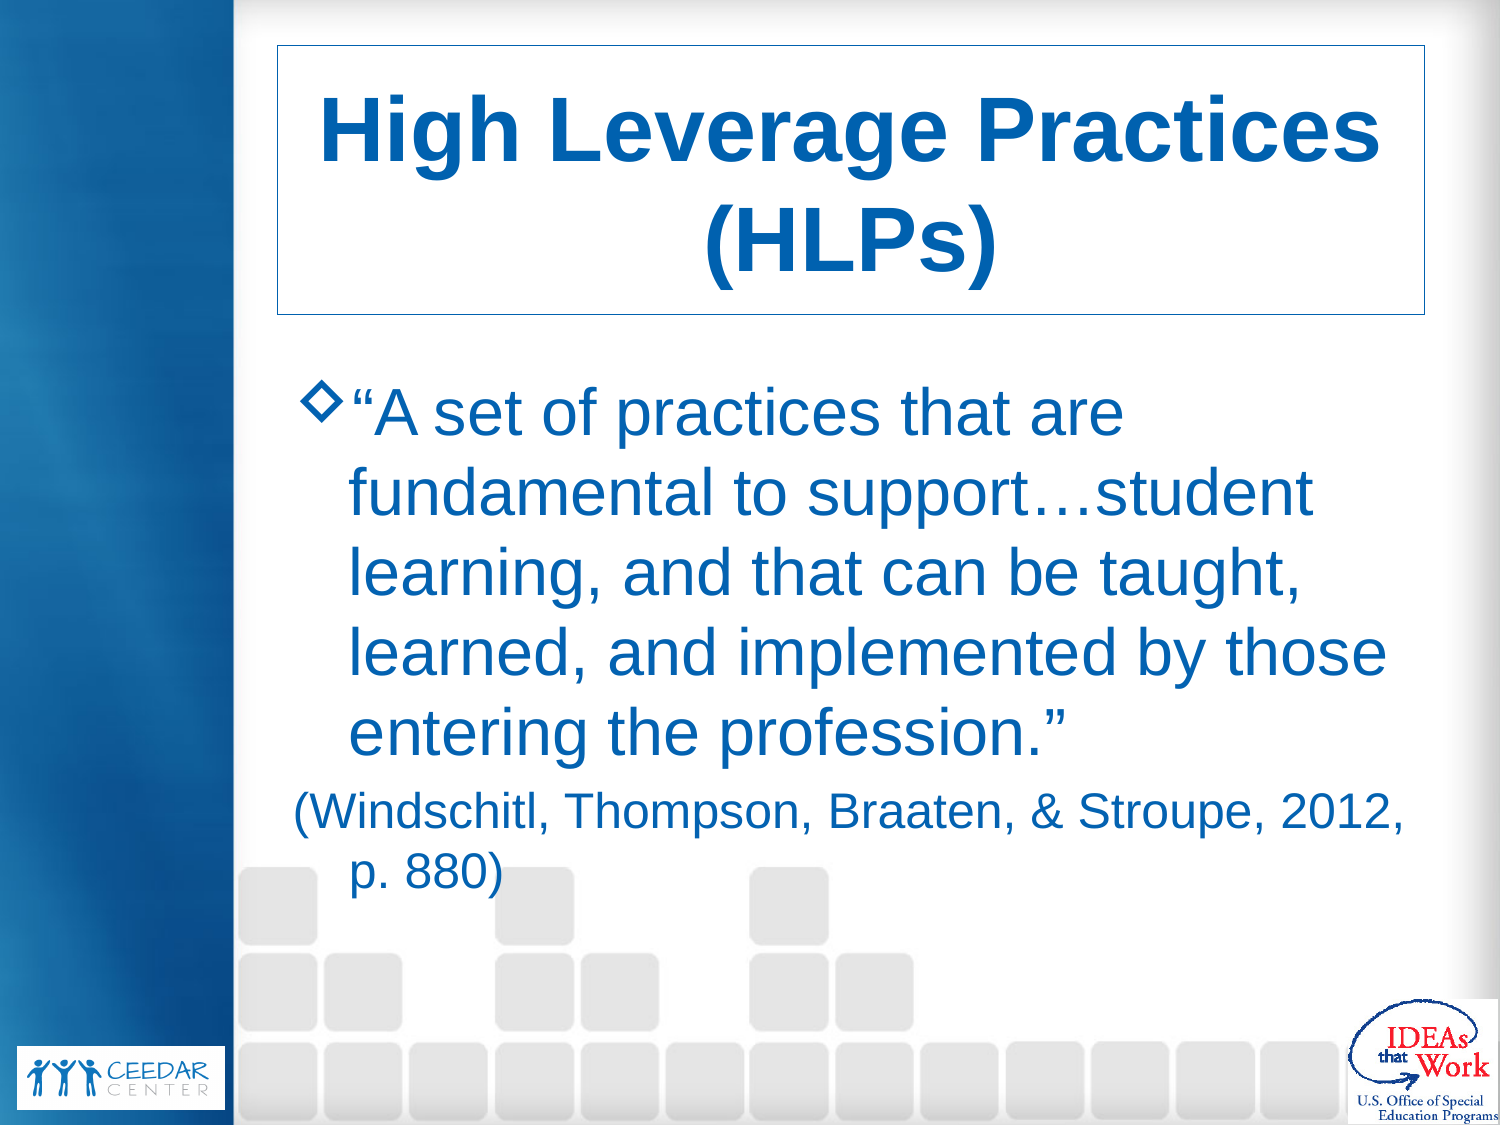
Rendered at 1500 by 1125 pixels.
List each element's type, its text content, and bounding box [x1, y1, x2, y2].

title High Leverage Practices (HLPs) [277, 45, 1425, 315]
picture [0, 0, 1500, 1125]
list “A set of practices that are fundamental to support…student learning, and that can be taught, learned, and implemented by those entering the profession.” (Windschitl, Thompson, Braaten, & Stroupe, 2012, p. 880) [277, 361, 1425, 957]
